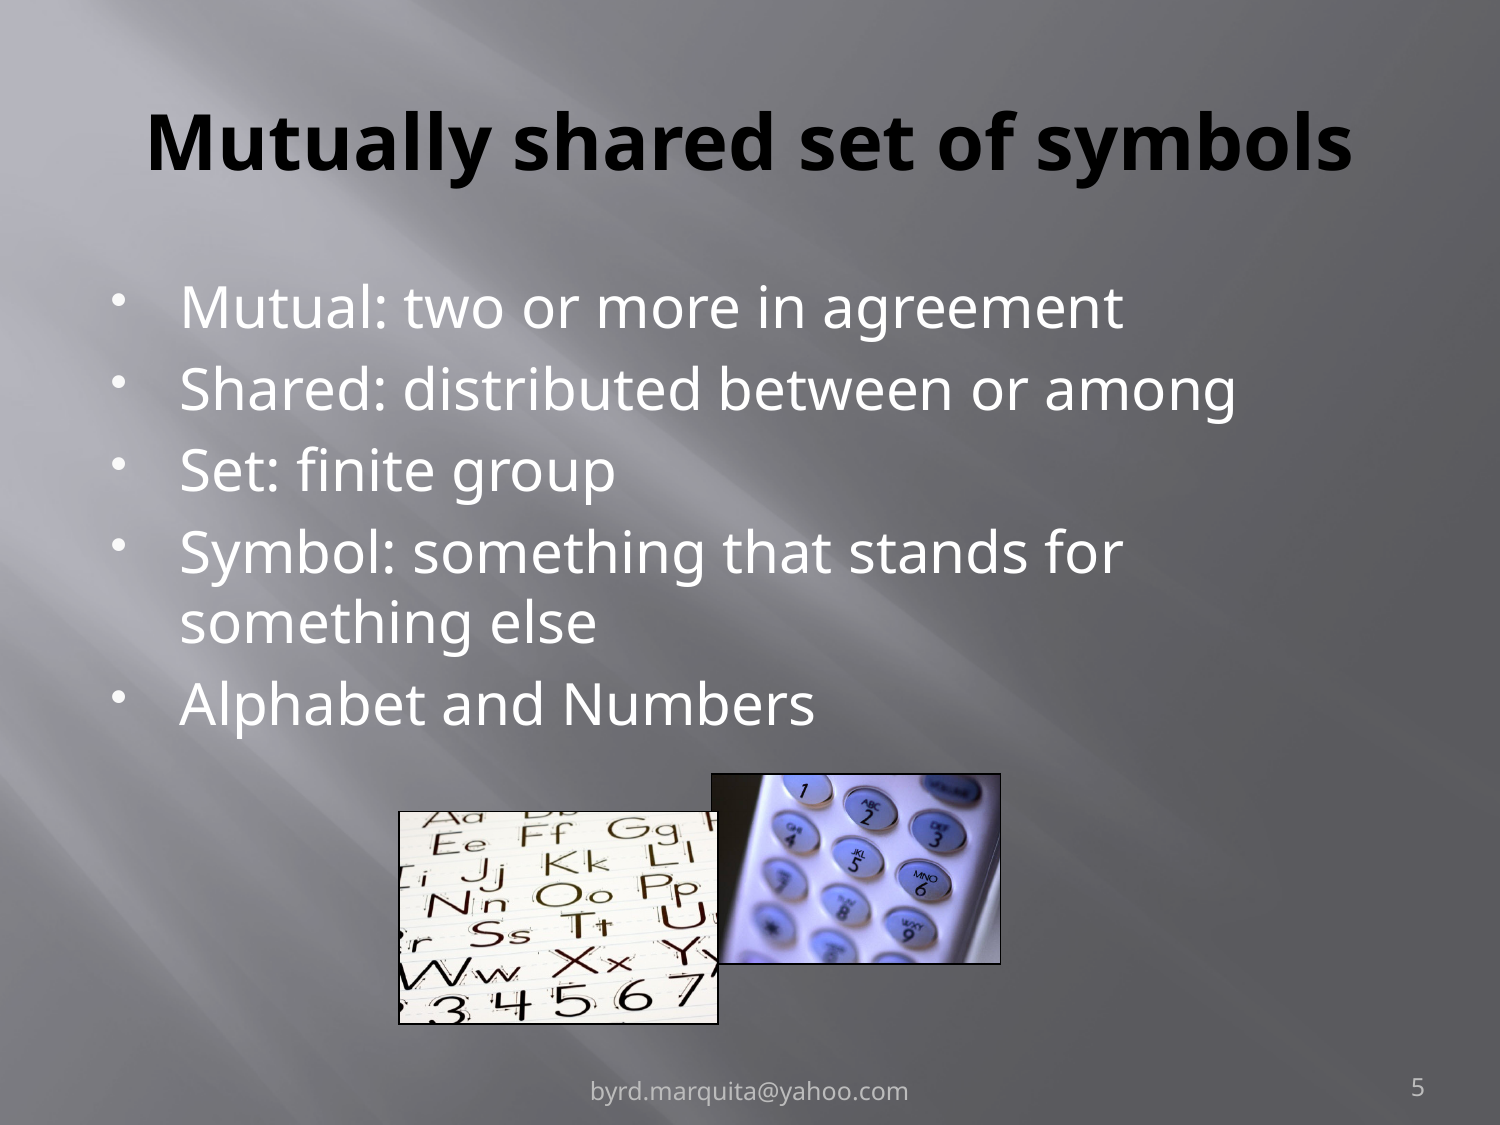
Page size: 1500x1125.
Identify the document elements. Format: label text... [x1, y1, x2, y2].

title Mutually shared set of symbols [75, 45, 1425, 233]
slide_number 5 [1299, 1052, 1425, 1113]
picture [399, 774, 1001, 1024]
footer byrd.marquita@yahoo.com [512, 1052, 988, 1113]
list Mutual: two or more in agreement Shared: distributed between or among Set: finite group Symbol: something that stands for something else Alphabet and Numbers [75, 262, 1425, 1035]
